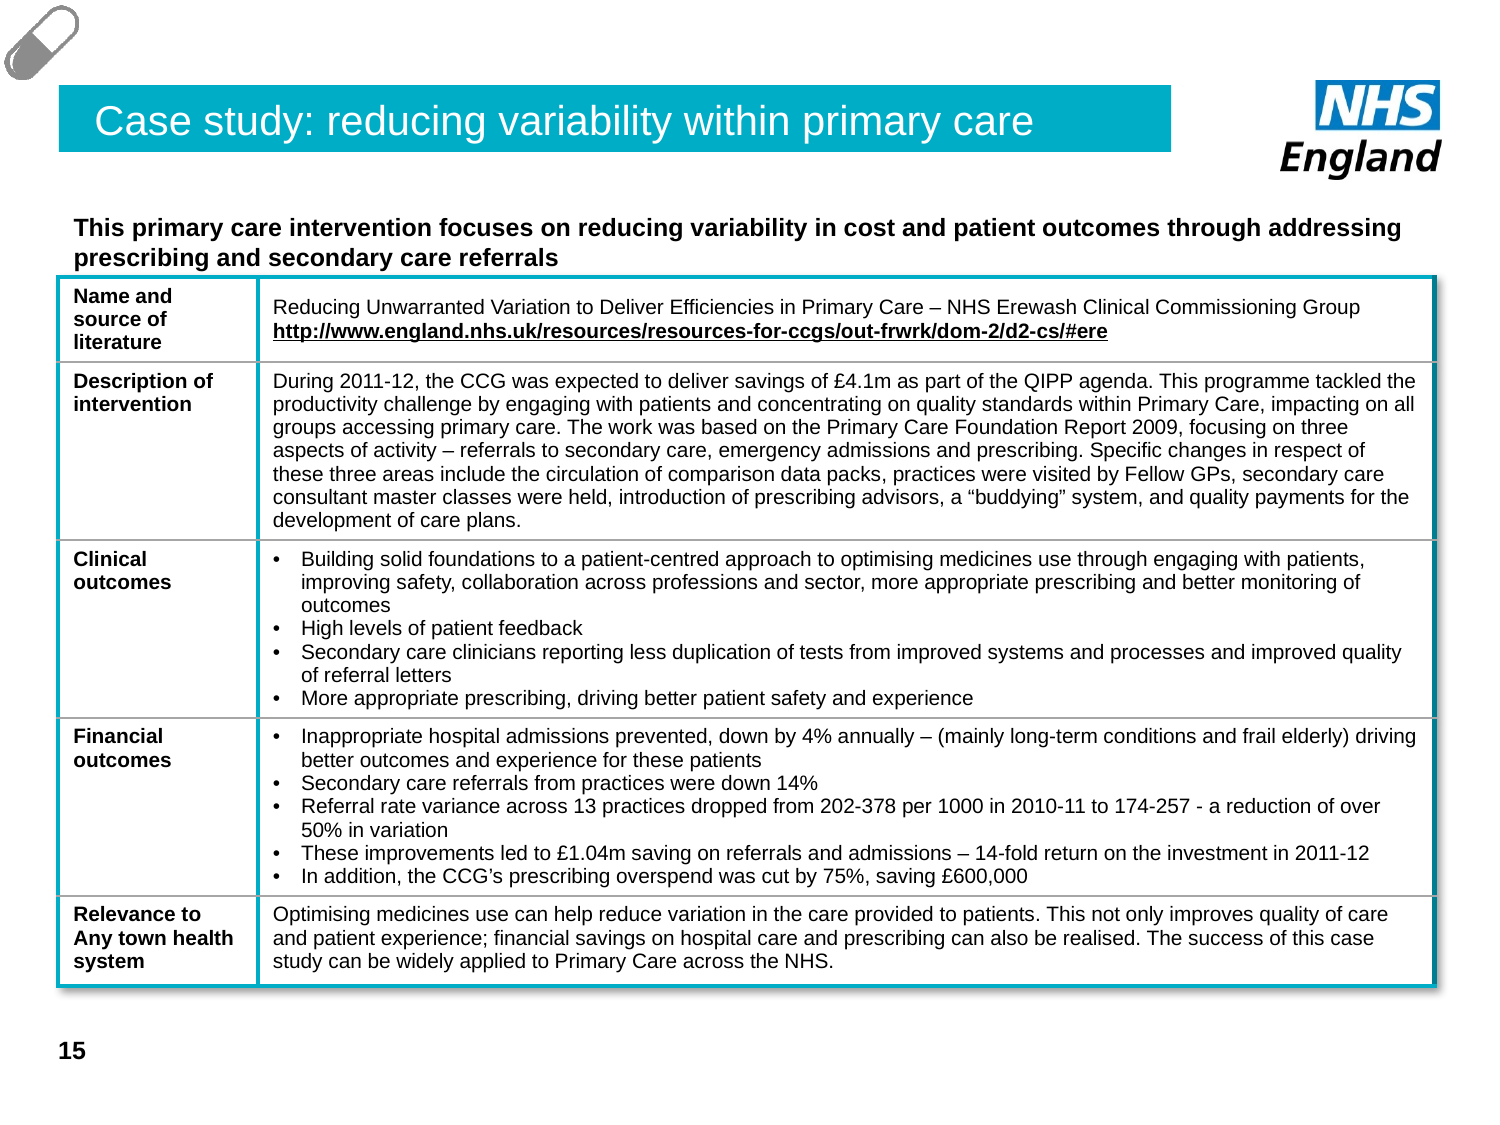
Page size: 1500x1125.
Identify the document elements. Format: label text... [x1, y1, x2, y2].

table_cell Relevance to Any town health system [60, 897, 256, 984]
list This primary care intervention focuses on reducing variability in cost and patient outcomes through addressing prescribing and secondary care referrals [58, 203, 1454, 280]
table_cell Building solid foundations to a patient-centred approach to optimising medicines use through engaging with patients, improving safety, collaboration across professions and sector, more appropriate prescribing and better monitoring of outcomes High levels of patient feedback Secondary care clinicians reporting less duplication of tests from improved systems and processes and improved quality of referral letters More appropriate prescribing, driving better patient safety and experience [260, 541, 1432, 717]
table_header Reducing Unwarranted Variation to Deliver Efficiencies in Primary Care – NHS Erewash Clinical Commissioning Group http://www.england.nhs.uk/resources/resources-for-ccgs/out-frwrk/dom-2/d2-cs/#ere [260, 279, 1432, 361]
picture [4, 5, 79, 80]
table_cell Description of intervention [60, 363, 256, 539]
picture [1280, 80, 1442, 180]
slide_number 15 [58, 1035, 108, 1065]
table_cell Clinical outcomes [60, 541, 256, 717]
table_cell Financial outcomes [60, 719, 256, 895]
table_header Name and source of literature [60, 279, 256, 361]
table_cell During 2011-12, the CCG was expected to deliver savings of £4.1m as part of the QIPP agenda. This programme tackled the productivity challenge by engaging with patients and concentrating on quality standards within Primary Care, impacting on all groups accessing primary care. The work was based on the Primary Care Foundation Report 2009, focusing on three aspects of activity – referrals to secondary care, emergency admissions and prescribing. Specific changes in respect of these three areas include the circulation of comparison data packs, practices were visited by Fellow GPs, secondary care consultant master classes were held, introduction of prescribing advisors, a “buddying” system, and quality payments for the development of care plans. [260, 363, 1432, 539]
title Case study: reducing variability within primary care [58, 85, 1172, 152]
table_cell Inappropriate hospital admissions prevented, down by 4% annually – (mainly long-term conditions and frail elderly) driving better outcomes and experience for these patients Secondary care referrals from practices were down 14% Referral rate variance across 13 practices dropped from 202-378 per 1000 in 2010-11 to 174-257 - a reduction of over 50% in variation These improvements led to £1.04m saving on referrals and admissions – 14-fold return on the investment in 2011-12 In addition, the CCG’s prescribing overspend was cut by 75%, saving £600,000 [260, 719, 1432, 895]
table_cell Optimising medicines use can help reduce variation in the care provided to patients. This not only improves quality of care and patient experience; financial savings on hospital care and prescribing can also be realised. The success of this case study can be widely applied to Primary Care across the NHS. [260, 897, 1432, 984]
